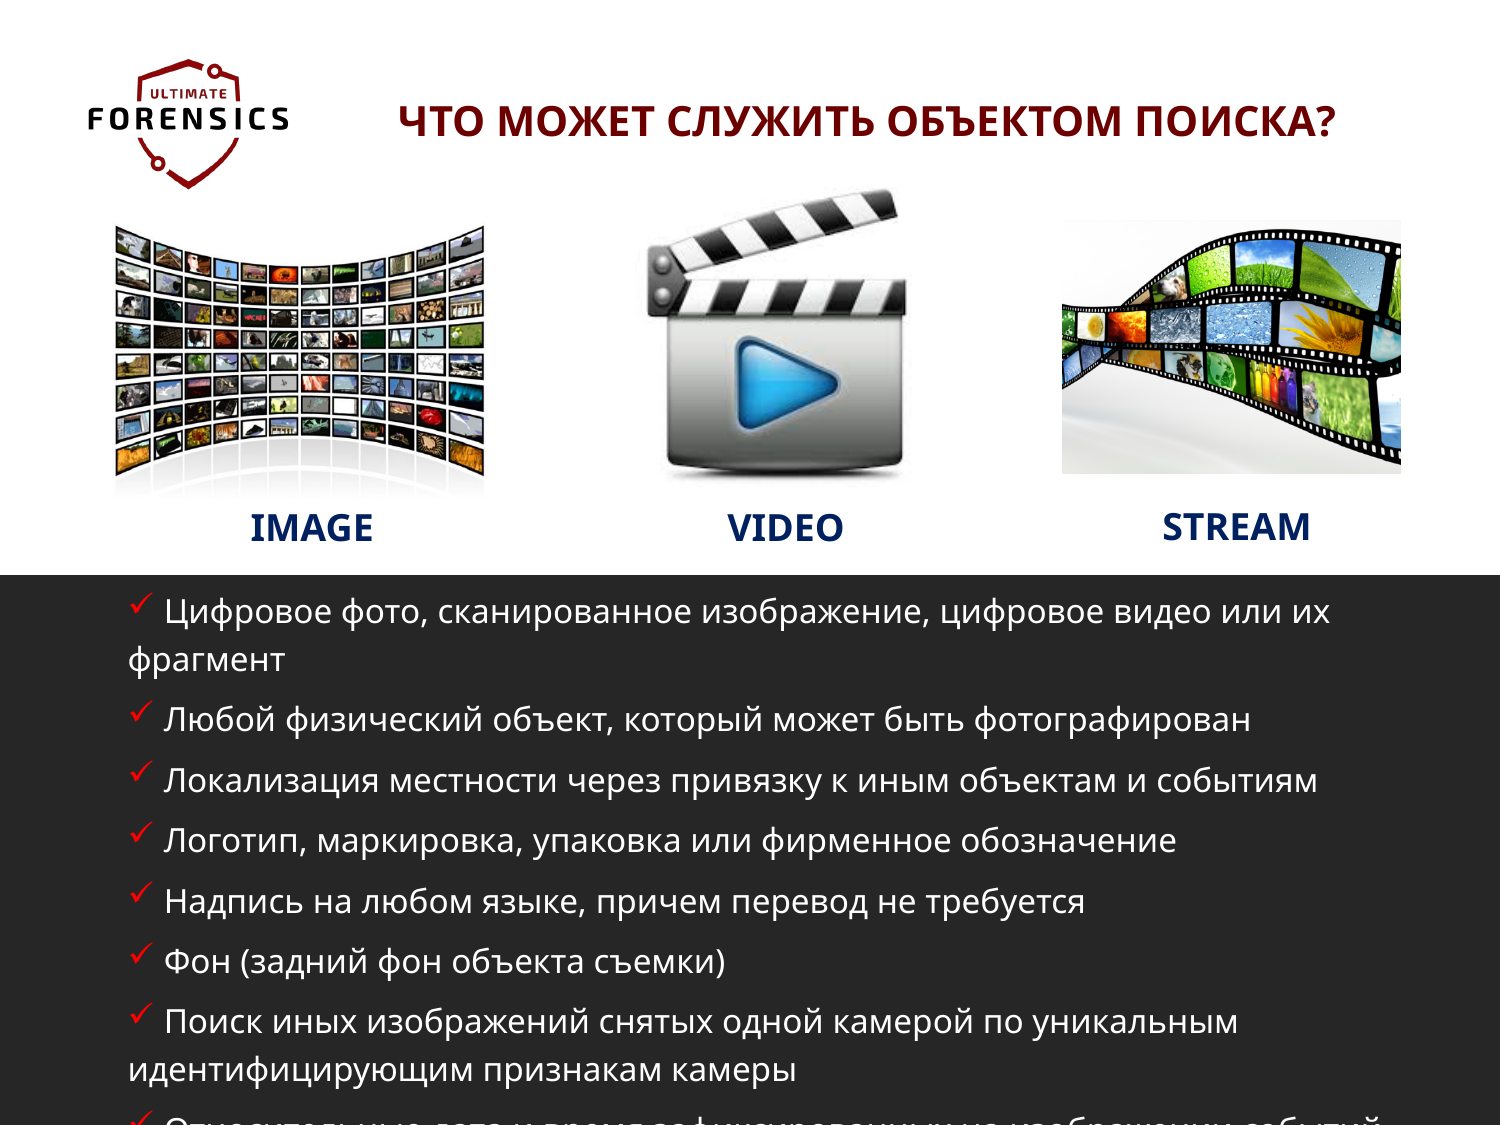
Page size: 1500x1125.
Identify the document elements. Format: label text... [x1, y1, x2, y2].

picture [112, 221, 488, 509]
picture [74, 38, 300, 210]
picture [598, 162, 951, 515]
text_box VIDEO [648, 524, 924, 556]
text_box IMAGE [175, 518, 450, 556]
picture [1061, 220, 1401, 474]
text_box STREAM [1099, 496, 1375, 556]
text_box Цифровое фото, сканированное изображение, цифровое видео или их фрагмент Любой физический объект, который может быть фотографирован Локализация местности через привязку к иным объектам и событиям Логотип, маркировка, упаковка или фирменное обозначение Надпись на любом языке, причем перевод не требуется Фон (задний фон объекта съемки) Поиск иных изображений снятых одной камерой по уникальным идентифицирующим признакам камеры Относительные дата и время зафиксированных на изображении событий [112, 574, 1437, 1100]
text_box ЧТО МОЖЕТ СЛУЖИТЬ ОБЪЕКТОМ ПОИСКА? [363, 87, 1373, 153]
text_box [0, 573, 1500, 1125]
